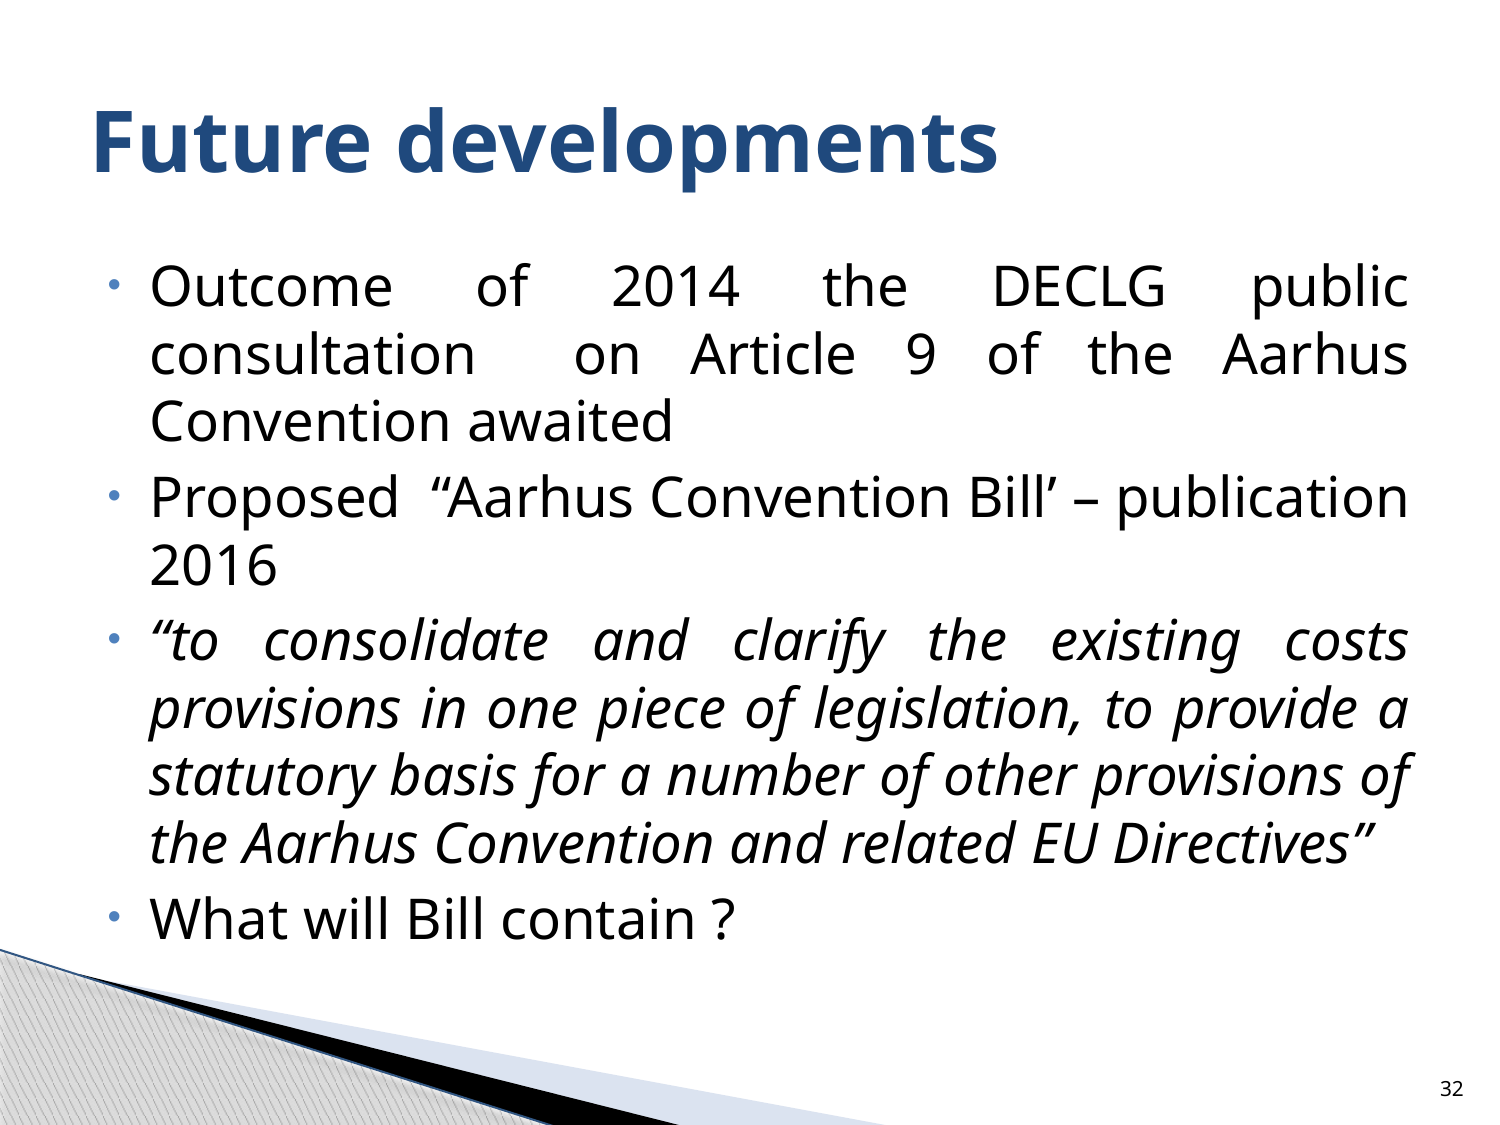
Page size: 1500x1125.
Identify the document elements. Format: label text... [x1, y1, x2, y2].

list Outcome of 2014 the DECLG public consultation on Article 9 of the Aarhus Convention awaited Proposed “Aarhus Convention Bill’ – publication 2016 “to consolidate and clarify the existing costs provisions in one piece of legislation, to provide a statutory basis for a number of other provisions of the Aarhus Convention and related EU Directives” What will Bill contain ? [75, 243, 1425, 986]
title Future developments [75, 45, 1425, 233]
slide_number 32 [1418, 1051, 1479, 1112]
